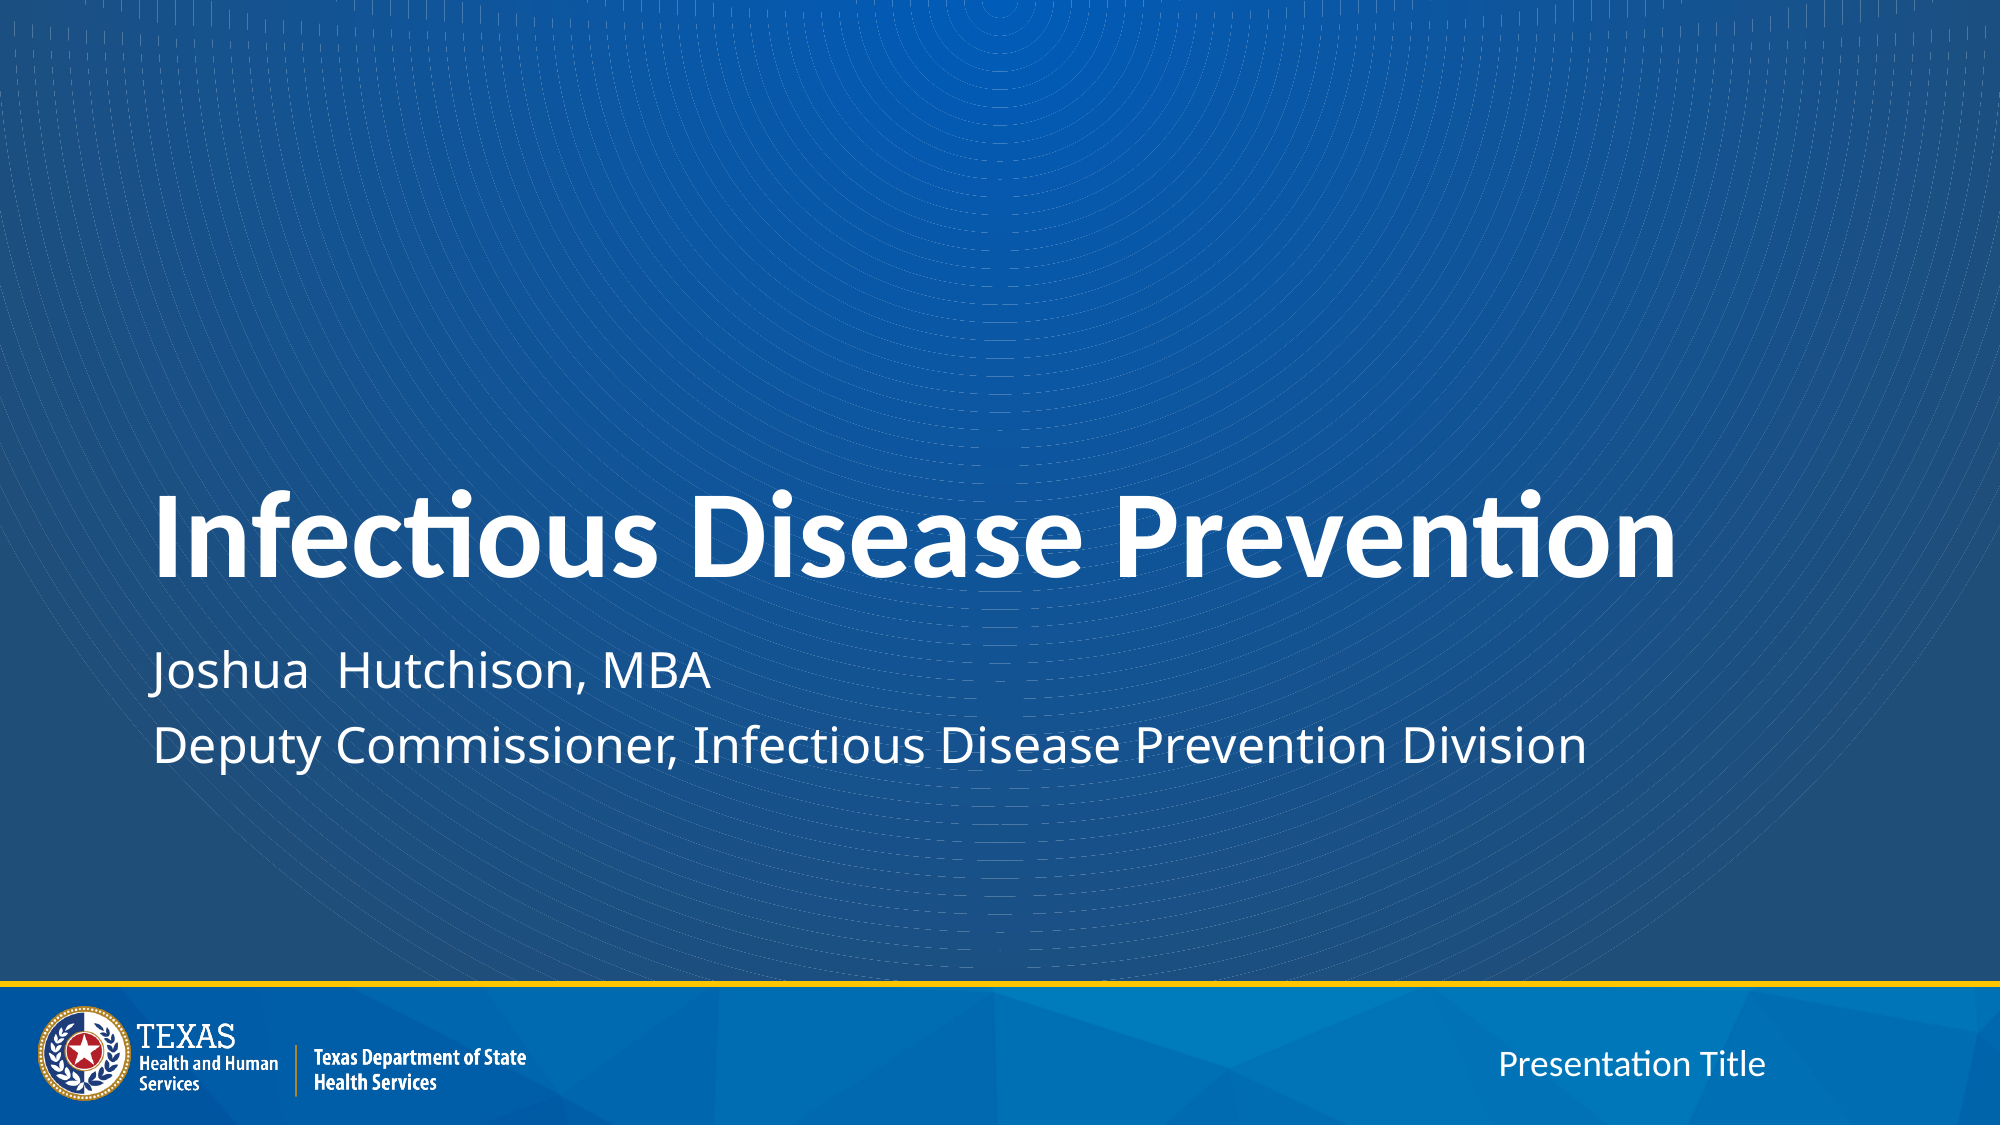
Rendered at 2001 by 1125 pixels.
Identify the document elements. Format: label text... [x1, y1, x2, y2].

list Joshua Hutchison, MBA Deputy Commissioner, Infectious Disease Prevention Division [137, 637, 1863, 884]
footer Presentation Title [1295, 1031, 1971, 1092]
title Infectious Disease Prevention [136, 141, 1862, 613]
picture [0, 980, 2000, 1125]
